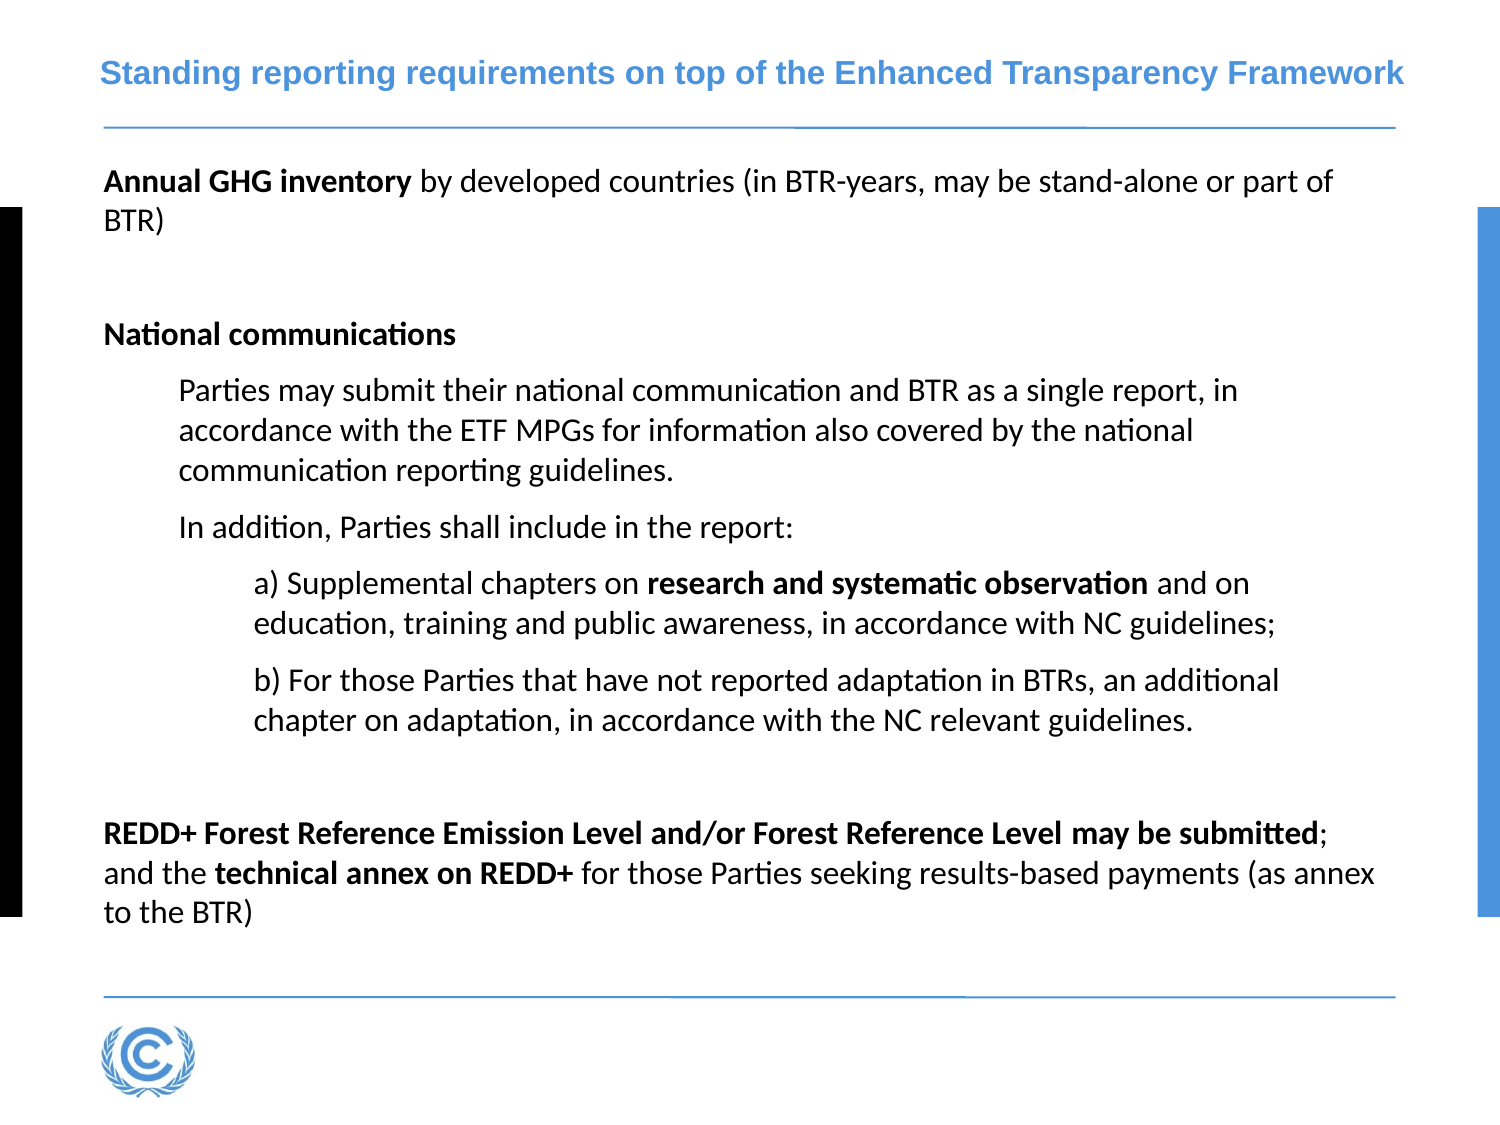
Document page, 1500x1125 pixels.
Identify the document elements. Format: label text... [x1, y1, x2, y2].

text_box Annual GHG inventory by developed countries (in BTR-years, may be stand-alone or part of BTR) National communications Parties may submit their national communication and BTR as a single report, in accordance with the ETF MPGs for information also covered by the national communication reporting guidelines. In addition, Parties shall include in the report: a) Supplemental chapters on research and systematic observation and on education, training and public awareness, in accordance with NC guidelines; b) For those Parties that have not reported adaptation in BTRs, an additional chapter on adaptation, in accordance with the NC relevant guidelines. REDD+ Forest Reference Emission Level and/or Forest Reference Level may be submitted; and the technical annex on REDD+ for those Parties seeking results-based payments (as annex to the BTR) [88, 151, 1395, 975]
picture [101, 1001, 209, 1108]
text_box Standing reporting requirements on top of the Enhanced Transparency Framework [88, 30, 1500, 116]
